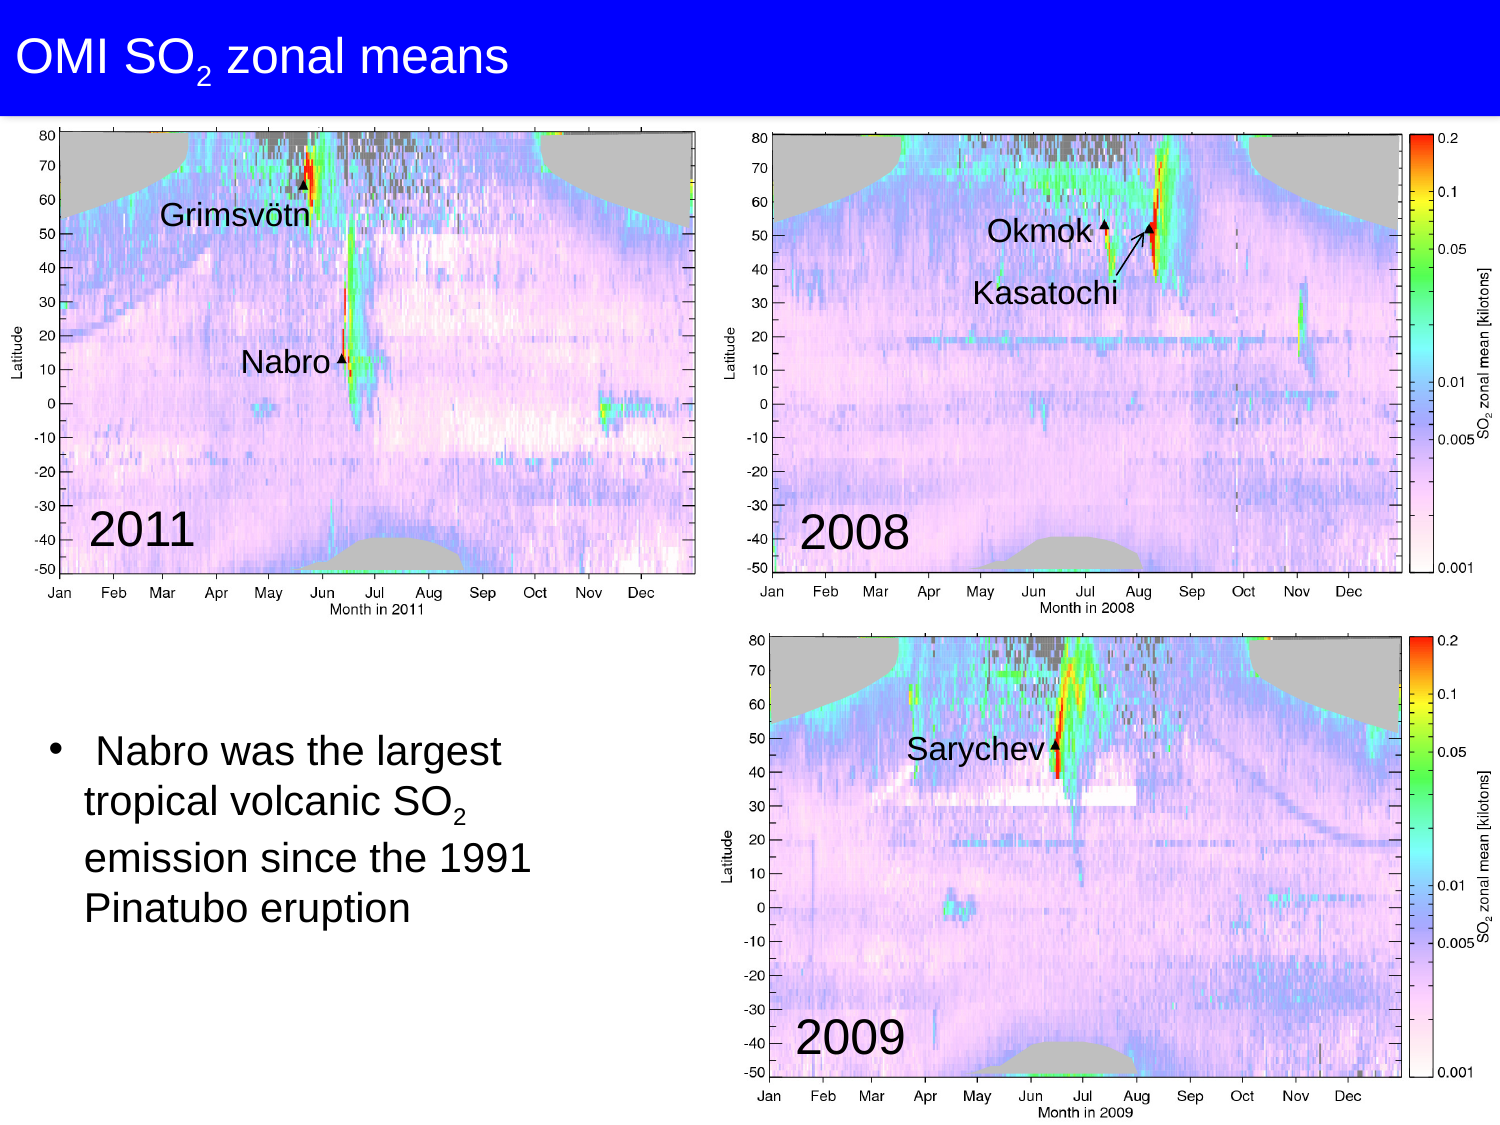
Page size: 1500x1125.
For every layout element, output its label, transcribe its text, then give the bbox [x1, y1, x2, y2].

title OMI SO2 zonal means [0, 0, 1500, 117]
picture [709, 633, 1500, 1125]
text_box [1108, 239, 1153, 268]
text_box Nabro was the largest tropical volcanic SO2 emission since the 1991 Pinatubo eruption [33, 716, 655, 938]
picture [0, 127, 702, 628]
picture [712, 131, 1500, 620]
